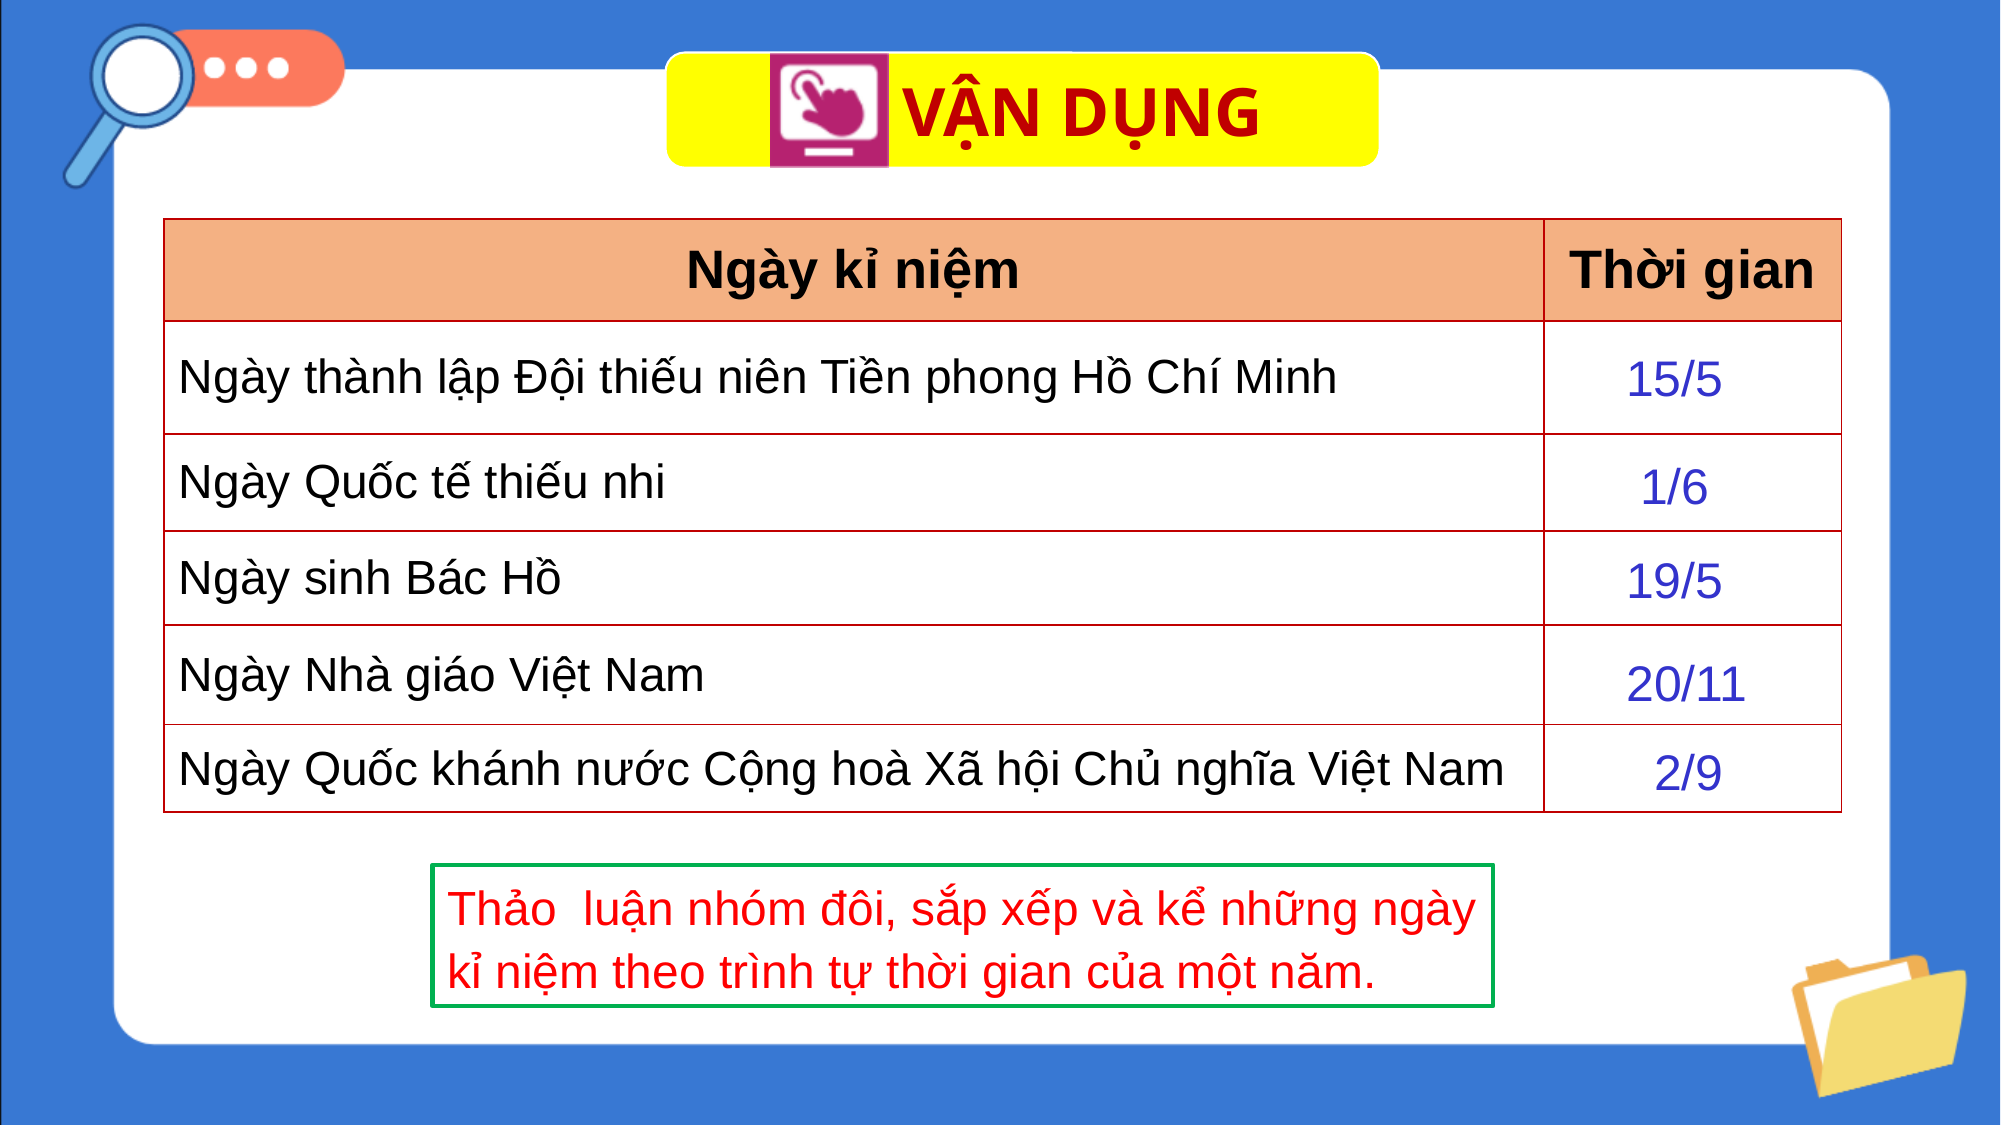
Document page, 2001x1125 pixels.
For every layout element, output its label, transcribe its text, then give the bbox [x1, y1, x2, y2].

table_cell [1545, 322, 1841, 433]
text_box 2/9 [1639, 733, 1739, 809]
table_header Ngày kỉ niệm [165, 220, 1543, 320]
text_box 1/6 [1625, 447, 1725, 523]
text_box 20/11 [1611, 643, 1763, 719]
table_cell [1545, 532, 1841, 624]
table_cell Ngày Quốc khánh nước Cộng hoà Xã hội Chủ nghĩa Việt Nam [165, 725, 1543, 811]
text_box VẬN DỤNG [664, 51, 1381, 169]
table_cell Ngày Quốc tế thiếu nhi [165, 435, 1543, 530]
text_box 19/5 [1611, 540, 1739, 616]
table_cell [1545, 435, 1841, 530]
table_cell Ngày sinh Bác Hồ [165, 532, 1543, 624]
table_cell Ngày thành lập Đội thiếu niên Tiền phong Hồ Chí Minh [165, 322, 1543, 433]
table_cell [1545, 725, 1841, 811]
picture [0, 0, 2001, 1125]
text_box Thảo luận nhóm đôi, sắp xếp và kể những ngày kỉ niệm theo trình tự thời gian của một năm. [432, 864, 1494, 1006]
table_cell Ngày Nhà giáo Việt Nam [165, 626, 1543, 724]
text_box 15/5 [1611, 339, 1739, 414]
table_cell [1545, 626, 1841, 724]
table_header Thời gian [1545, 220, 1841, 320]
